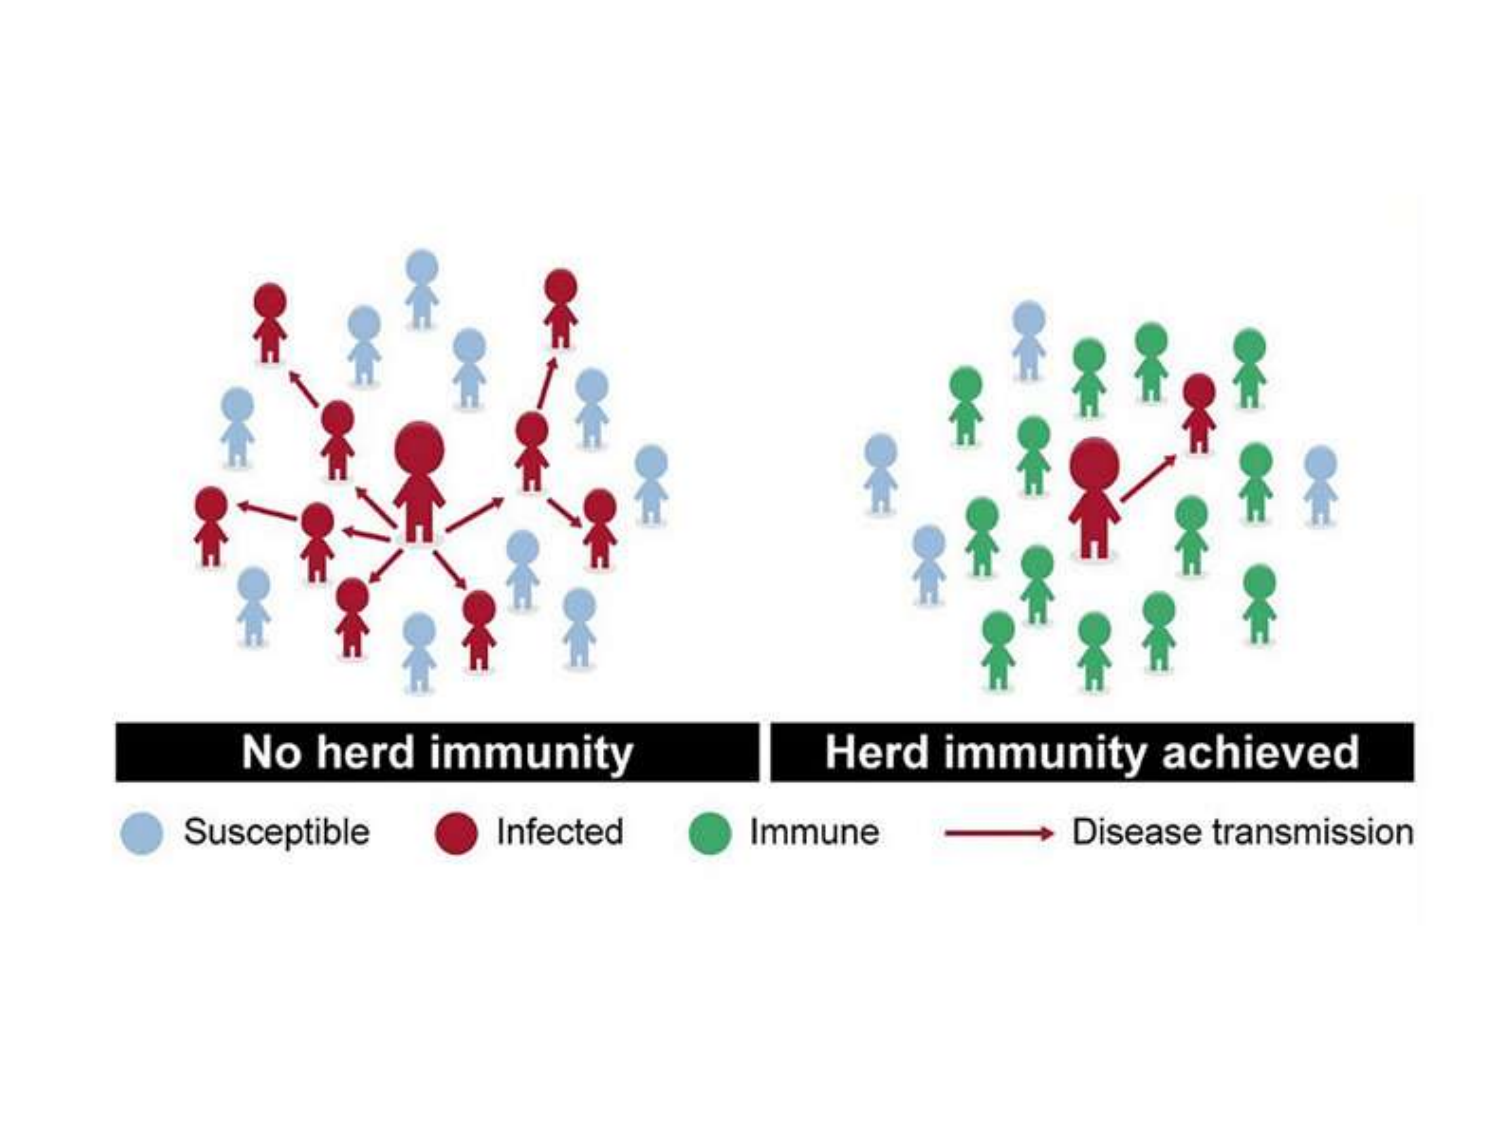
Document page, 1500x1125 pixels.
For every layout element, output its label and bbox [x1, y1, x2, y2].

picture [0, 135, 1500, 990]
